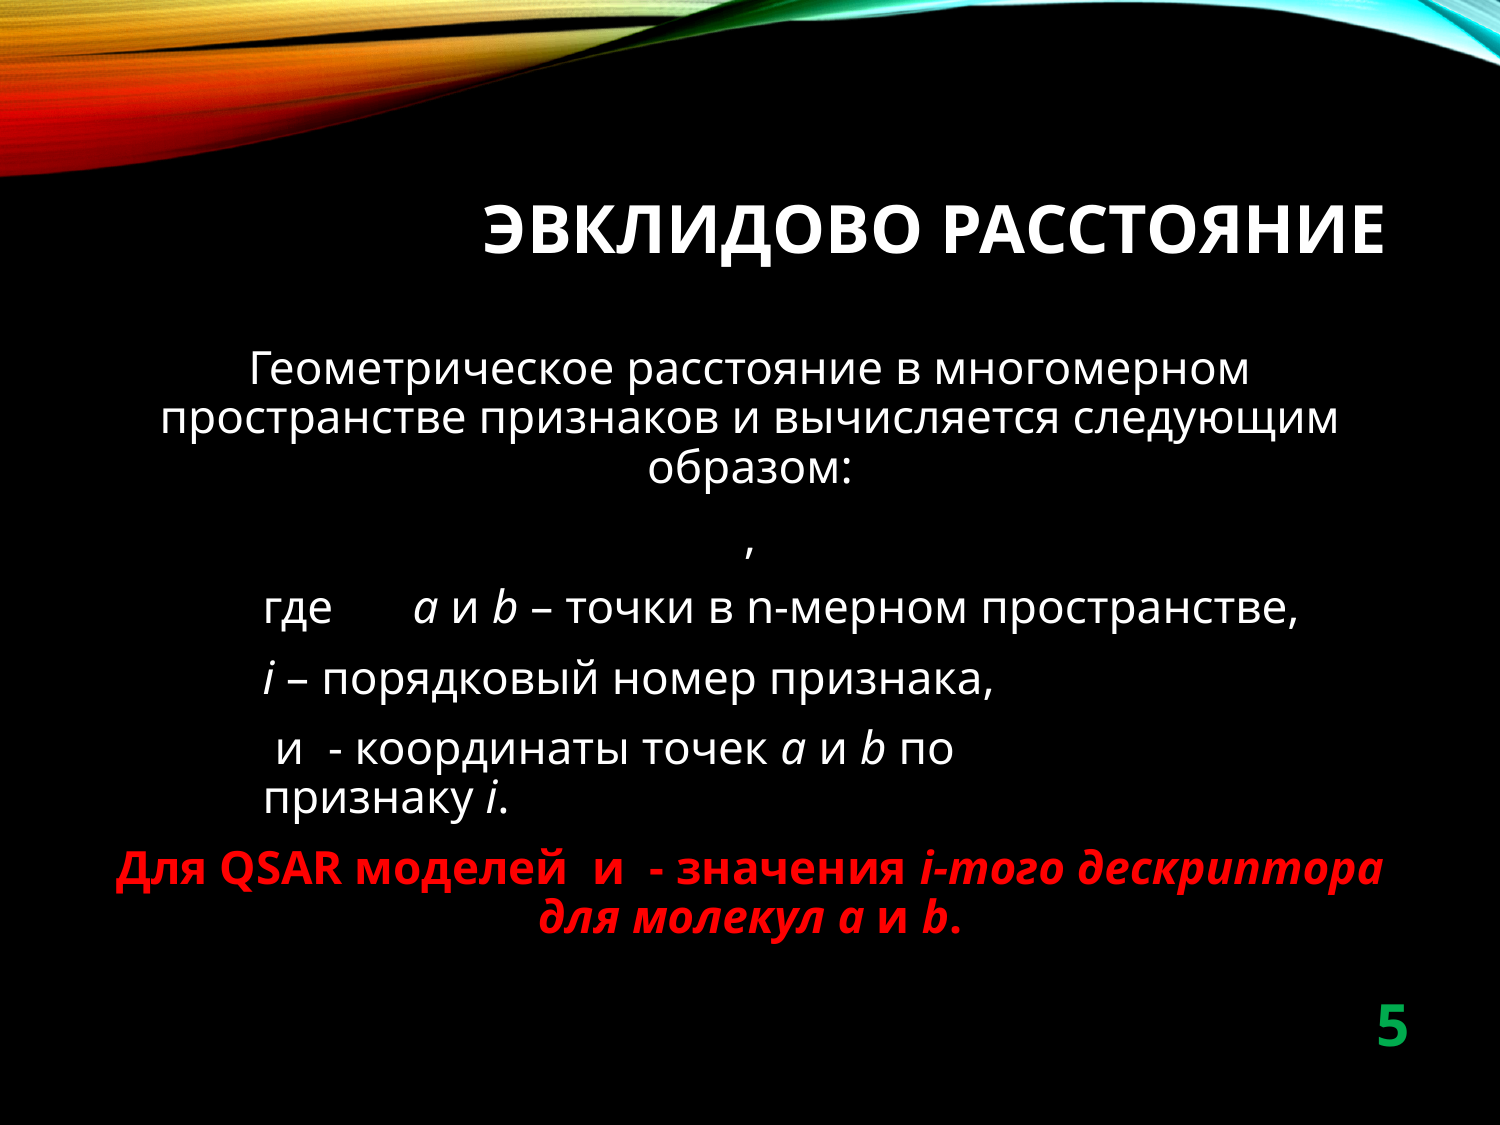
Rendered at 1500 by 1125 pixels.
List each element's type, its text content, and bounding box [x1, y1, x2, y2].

title Эвклидово расстояние [356, 125, 1403, 338]
picture [0, 0, 1500, 178]
slide_number 5 [1361, 993, 1422, 1054]
